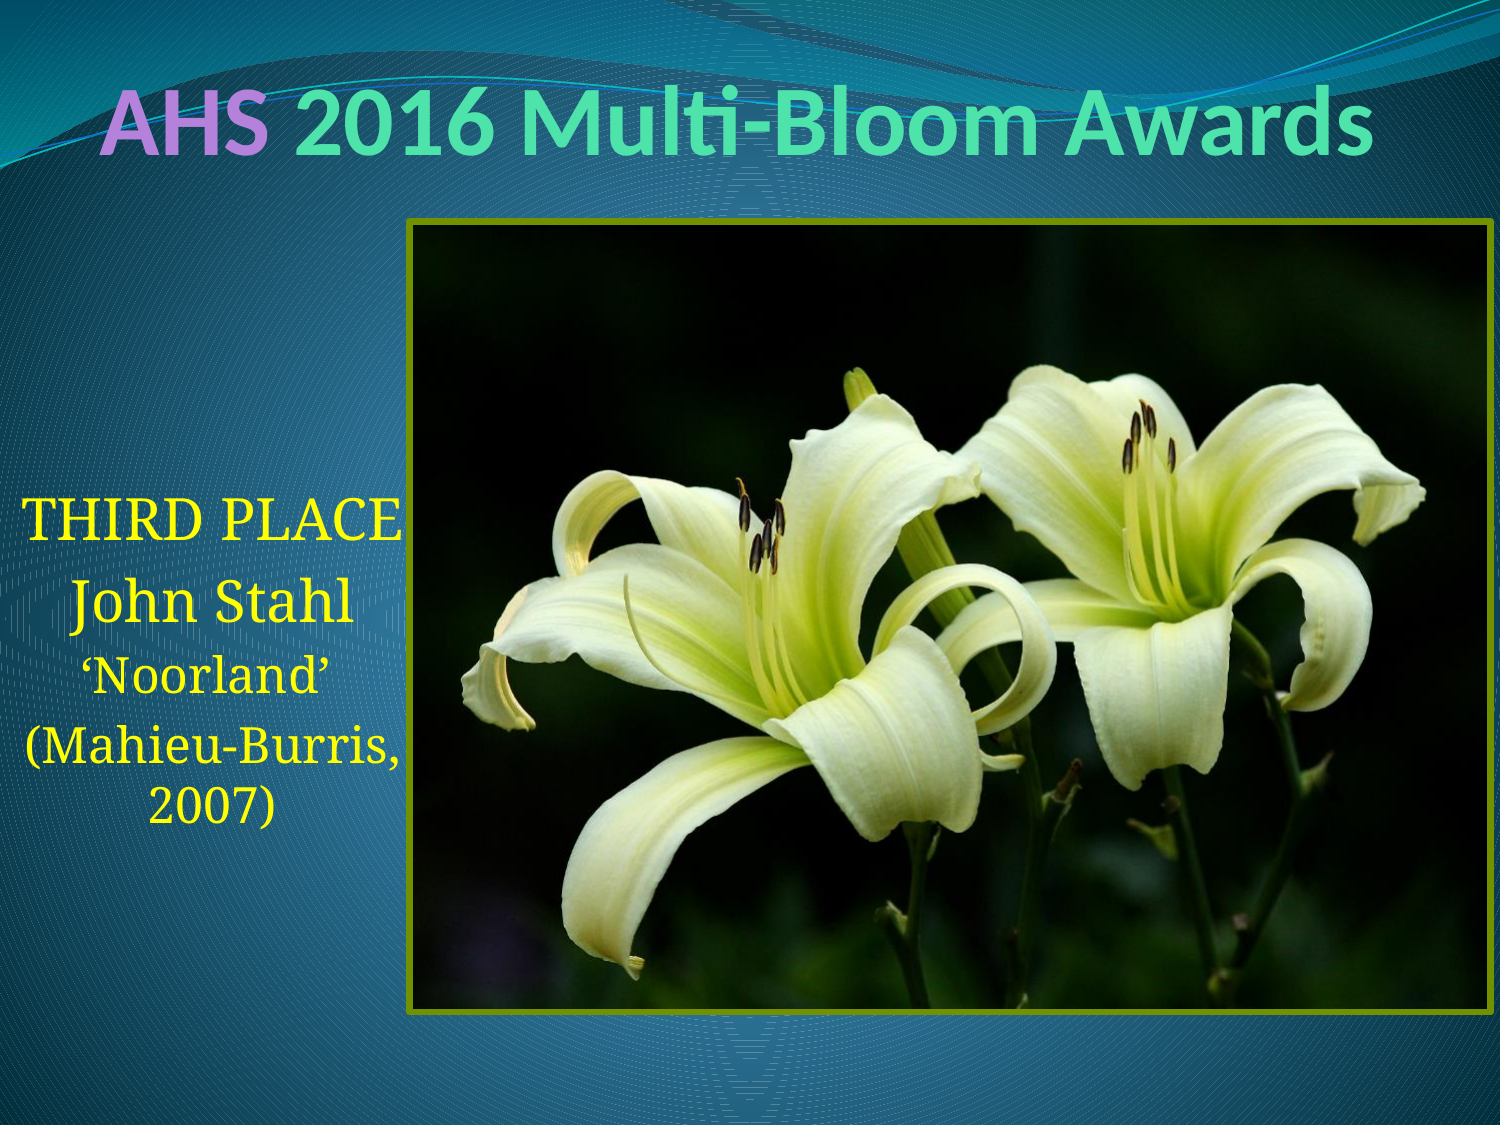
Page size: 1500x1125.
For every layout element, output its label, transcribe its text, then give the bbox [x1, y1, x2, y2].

title AHS 2016 Multi-Bloom Awards [99, 62, 1400, 175]
list THIRD PLACE John Stahl ‘Noorland’ (Mahieu-Burris, 2007) [0, 474, 405, 850]
picture [412, 224, 1488, 1010]
